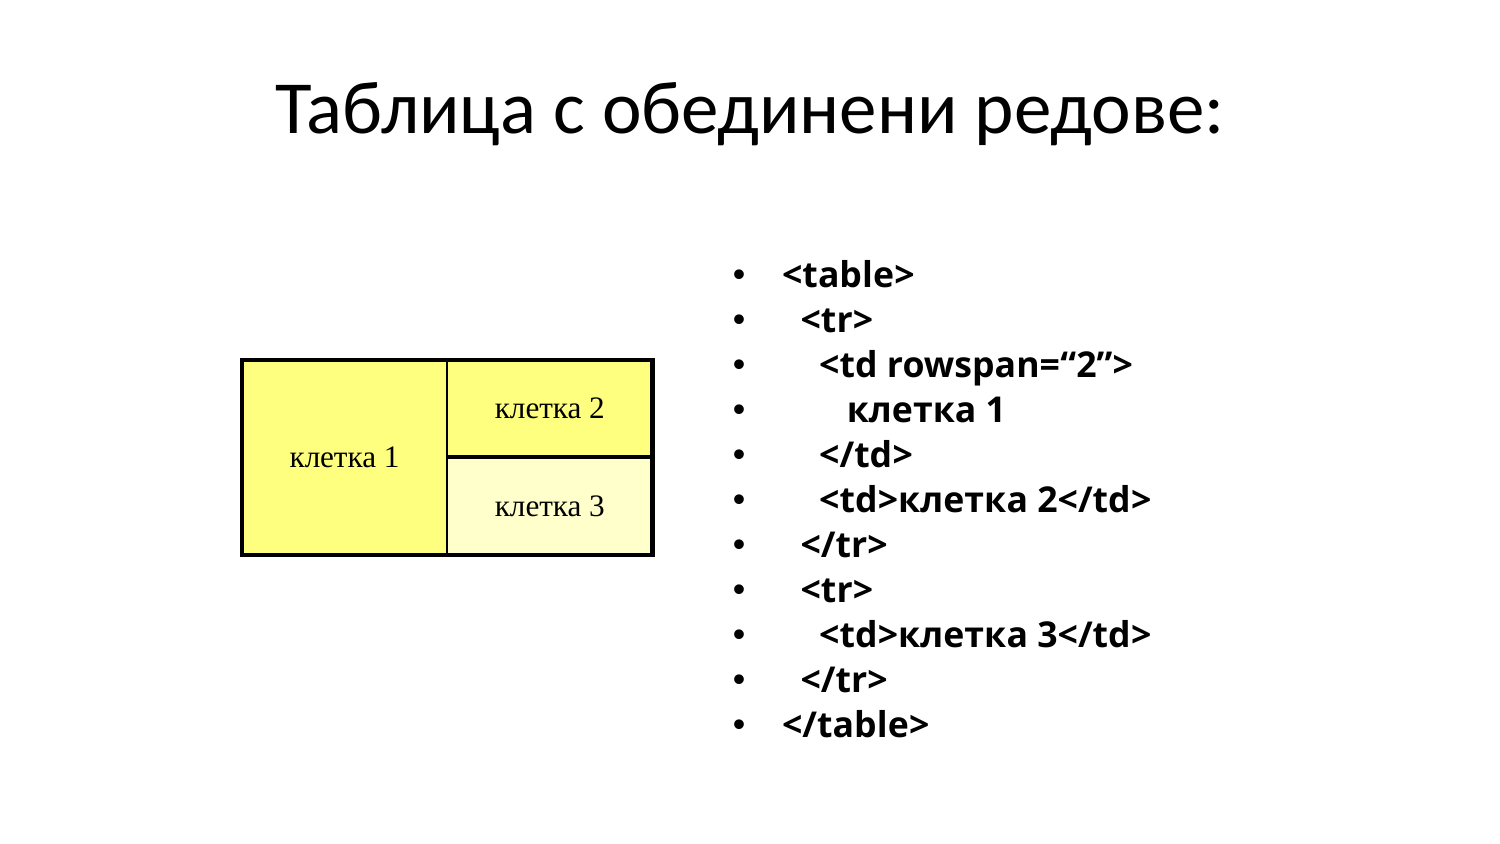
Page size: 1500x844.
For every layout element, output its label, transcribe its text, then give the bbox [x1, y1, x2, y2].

title Таблица с обединени редове: [75, 33, 1425, 175]
table_cell клетка 3 [448, 459, 650, 553]
table_header клетка 1 [244, 362, 446, 553]
table_header клетка 2 [448, 362, 650, 455]
list <table> <tr> <td rowspan=“2”> клетка 1 </td> <td>клетка 2</td> </tr> <tr> <td>клетка 3</td> </tr> </table> [717, 249, 1477, 756]
